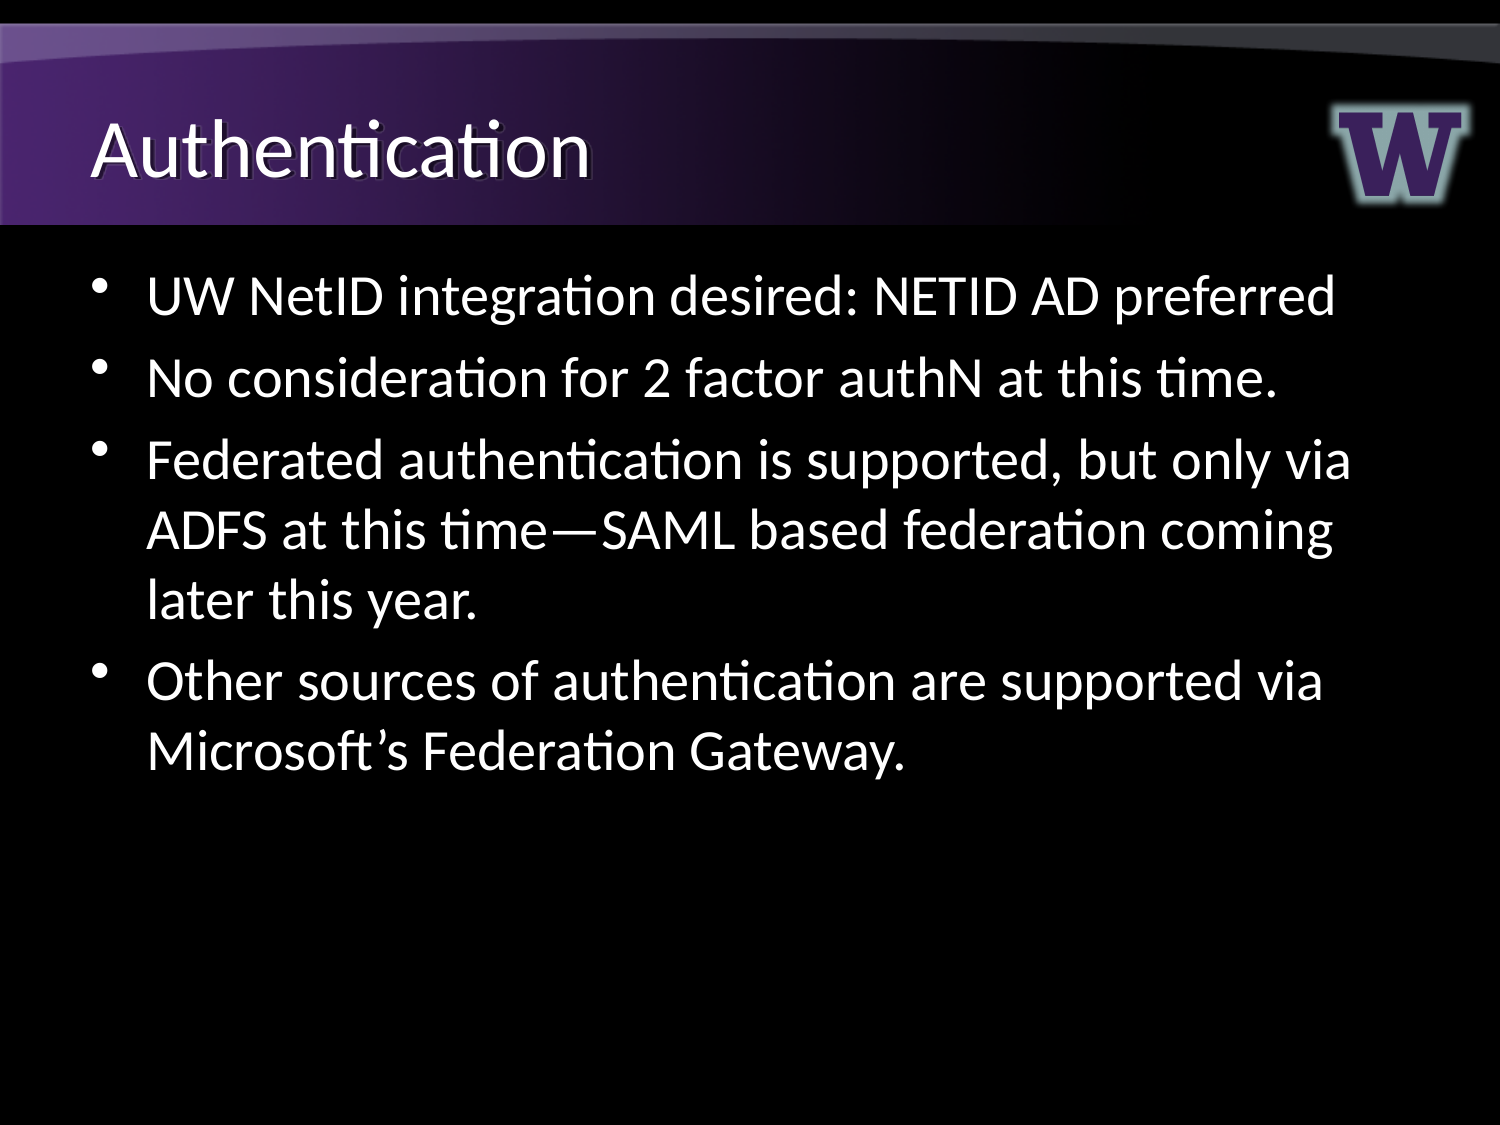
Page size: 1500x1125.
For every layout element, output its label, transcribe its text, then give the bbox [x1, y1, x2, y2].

title Authentication [74, 74, 1326, 213]
list UW NetID integration desired: NETID AD preferred No consideration for 2 factor authN at this time. Federated authentication is supported, but only via ADFS at this time—SAML based federation coming later this year. Other sources of authentication are supported via Microsoft’s Federation Gateway. [74, 249, 1426, 1088]
picture [0, 0, 1500, 225]
